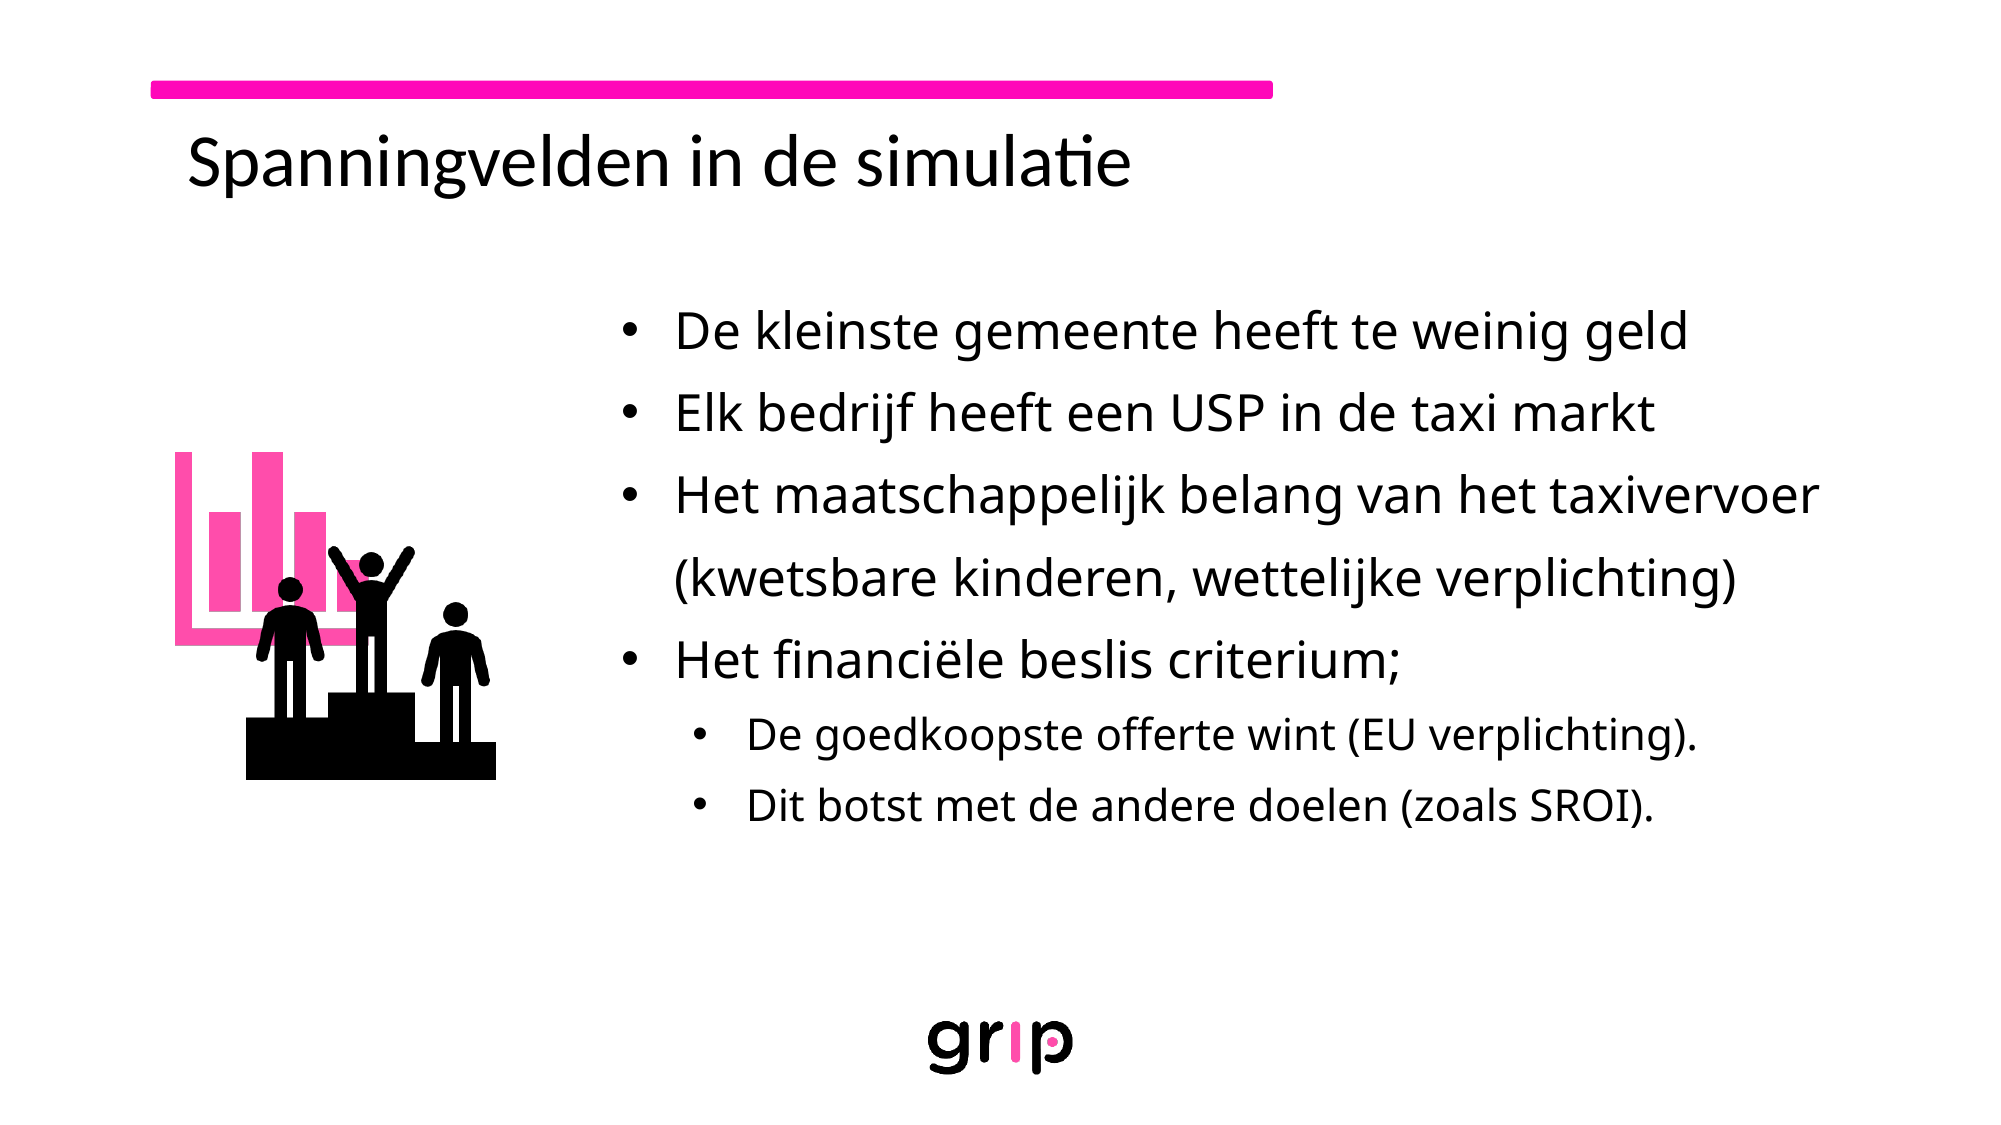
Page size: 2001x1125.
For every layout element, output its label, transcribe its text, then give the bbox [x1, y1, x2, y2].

picture [135, 412, 521, 812]
text_box Spanningvelden in de simulatie [172, 104, 1166, 210]
picture [927, 1020, 1073, 1075]
text_box [149, 79, 1274, 101]
list De kleinste gemeente heeft te weinig geld Elk bedrijf heeft een USP in de taxi markt Het maatschappelijk belang van het taxivervoer (kwetsbare kinderen, wettelijke verplichting) Het financiële beslis criterium; De goedkoopste offerte wint (EU verplichting). Dit botst met de andere doelen (zoals SROI). [606, 269, 1847, 856]
